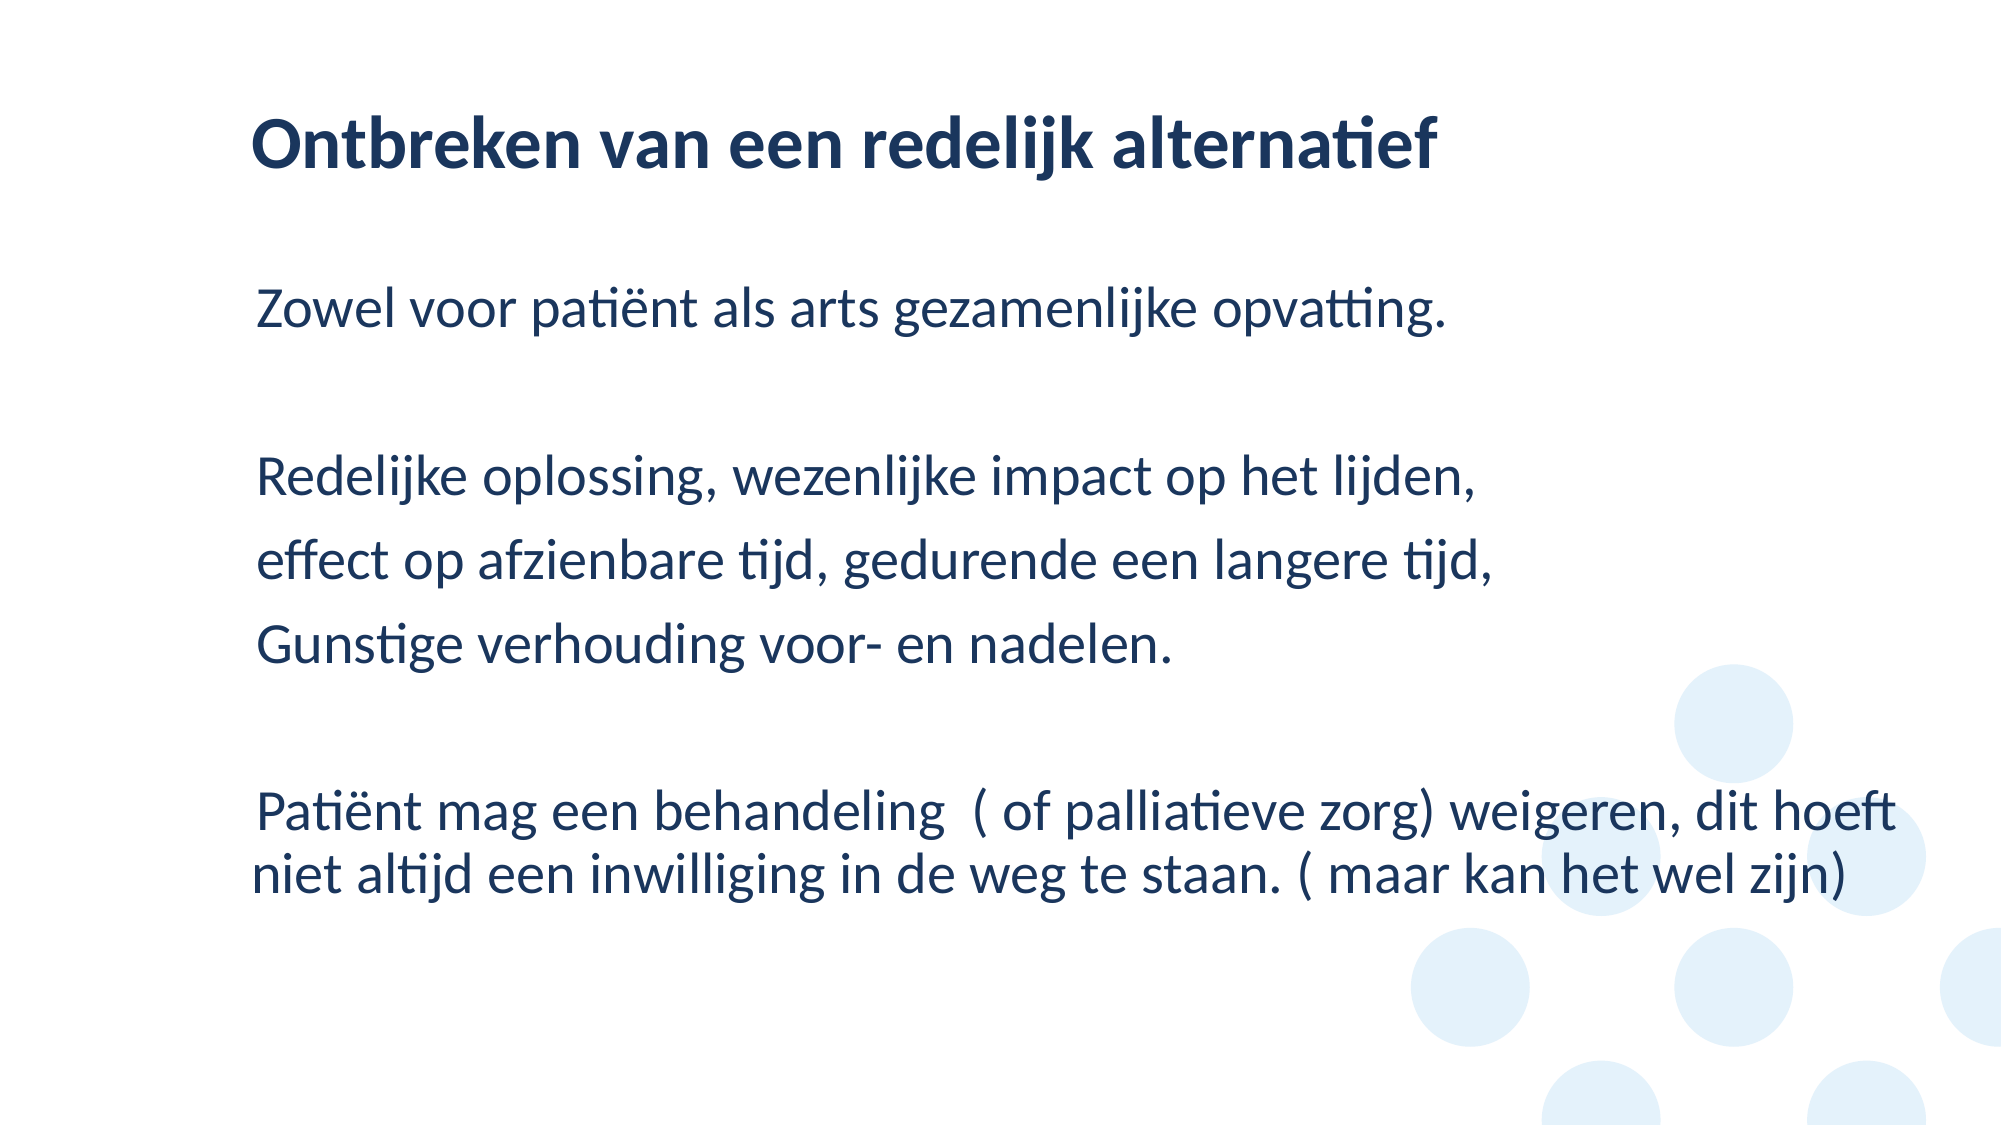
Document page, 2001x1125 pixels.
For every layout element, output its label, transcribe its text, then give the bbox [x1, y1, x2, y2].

list Zowel voor patiënt als arts gezamenlijke opvatting. Redelijke oplossing, wezenlijke impact op het lijden, effect op afzienbare tijd, gedurende een langere tijd, Gunstige verhouding voor- en nadelen. Patiënt mag een behandeling ( of palliatieve zorg) weigeren, dit hoeft niet altijd een inwilliging in de weg te staan. ( maar kan het wel zijn) [250, 277, 1976, 992]
title Ontbreken van een redelijk alternatief [250, 103, 1976, 277]
